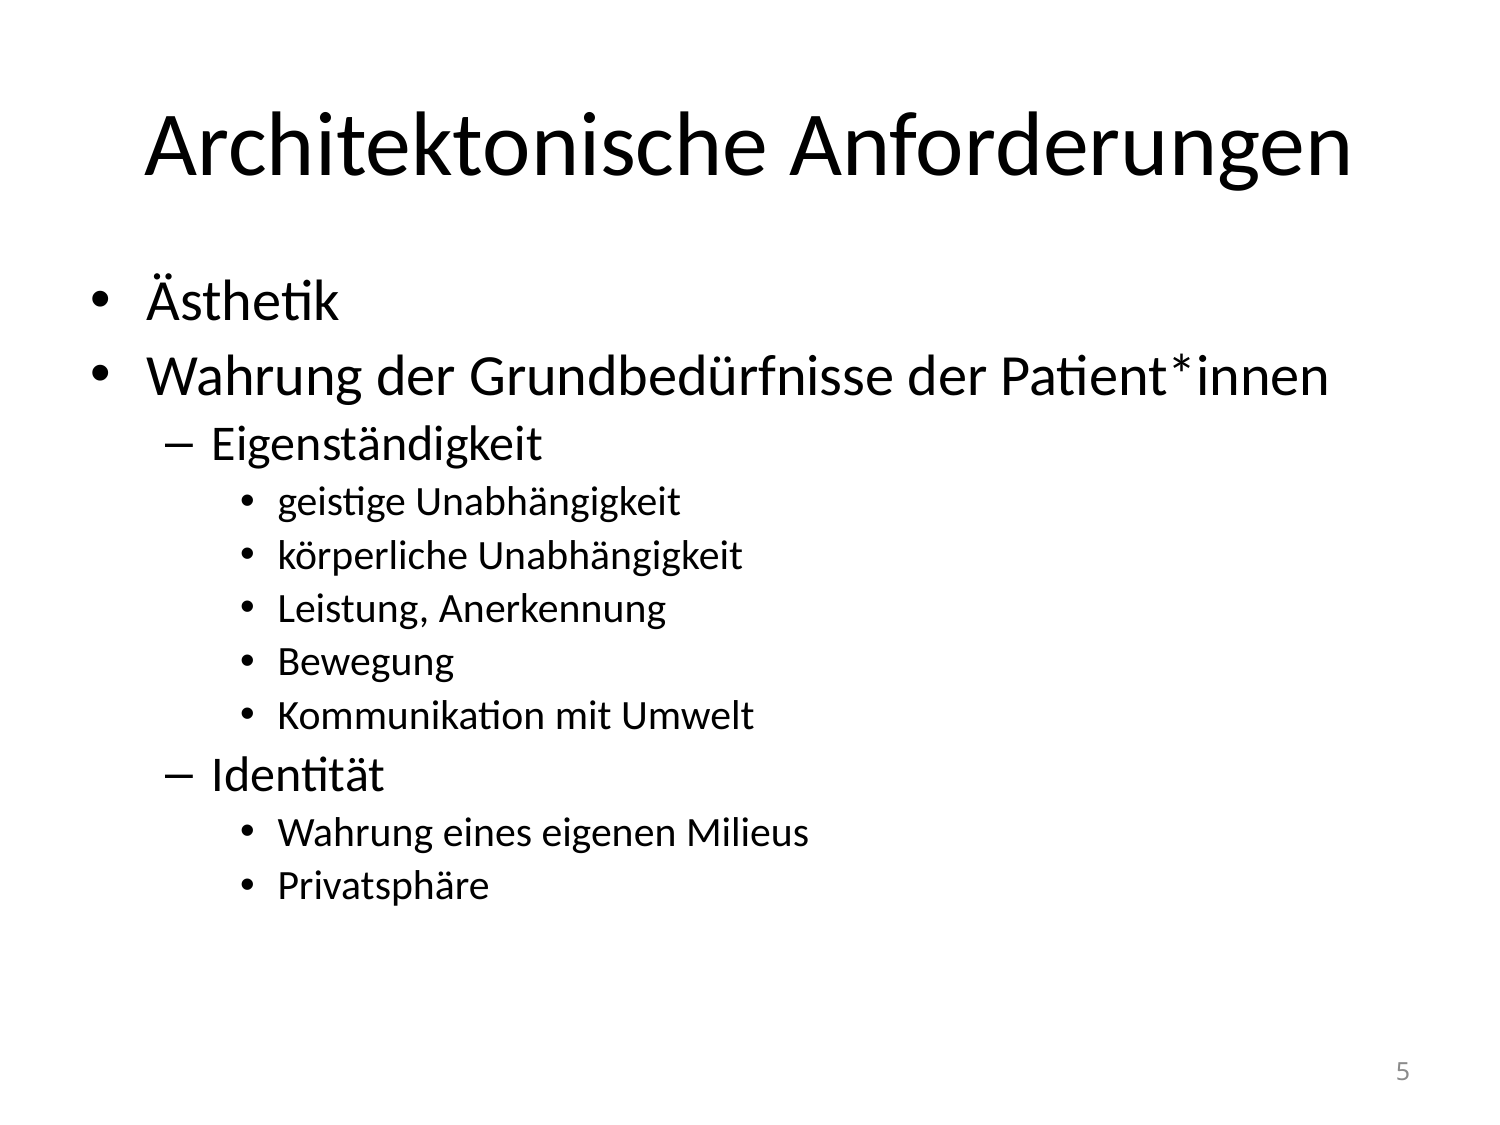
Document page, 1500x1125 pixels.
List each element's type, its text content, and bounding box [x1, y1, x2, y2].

title Architektonische Anforderungen [75, 45, 1425, 233]
list Ästhetik Wahrung der Grundbedürfnisse der Patient*innen Eigenständigkeit geistige Unabhängigkeit körperliche Unabhängigkeit Leistung, Anerkennung Bewegung Kommunikation mit Umwelt Identität Wahrung eines eigenen Milieus Privatsphäre [75, 262, 1425, 1005]
slide_number 5 [1074, 1042, 1425, 1103]
